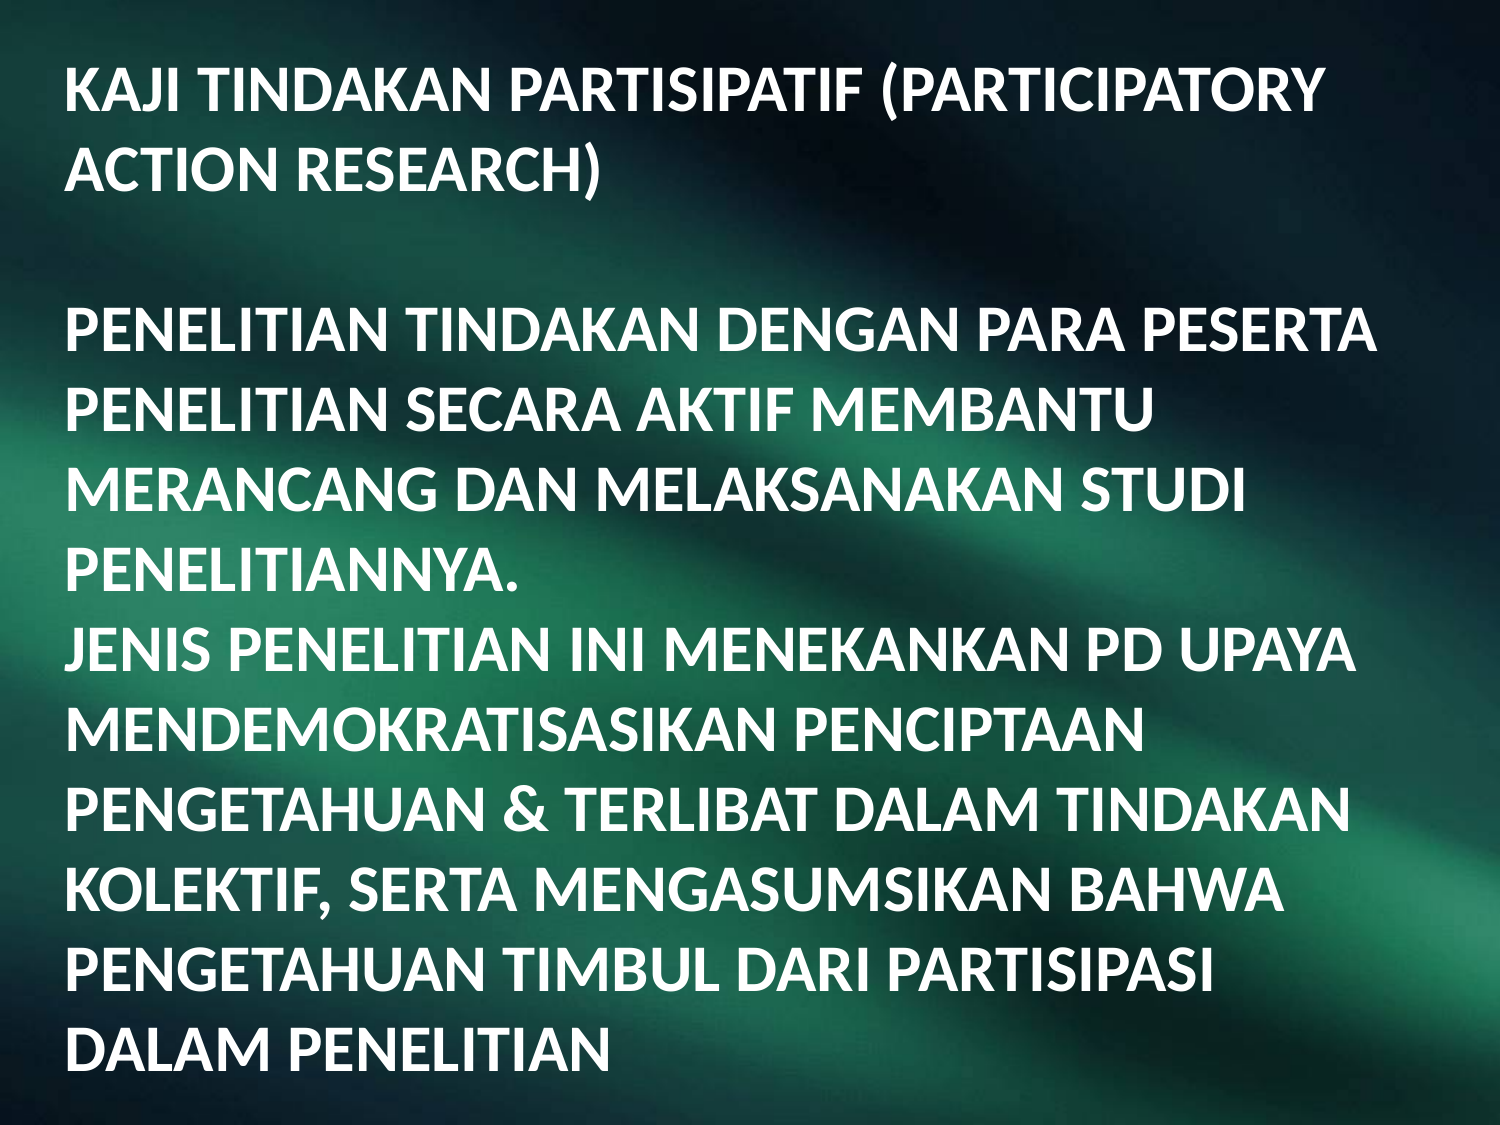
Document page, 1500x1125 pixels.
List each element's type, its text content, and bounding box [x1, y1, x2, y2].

picture [0, 0, 1500, 1125]
text_box KAJI TINDAKAN PARTISIPATIF (PARTICIPATORY ACTION RESEARCH) PENELITIAN TINDAKAN DENGAN PARA PESERTA PENELITIAN SECARA AKTIF MEMBANTU MERANCANG DAN MELAKSANAKAN STUDI PENELITIANNYA. JENIS PENELITIAN INI MENEKANKAN PD UPAYA MENDEMOKRATISASIKAN PENCIPTAAN PENGETAHUAN & TERLIBAT DALAM TINDAKAN KOLEKTIF, SERTA MENGASUMSIKAN BAHWA PENGETAHUAN TIMBUL DARI PARTISIPASI DALAM PENELITIAN [50, 37, 1438, 1092]
